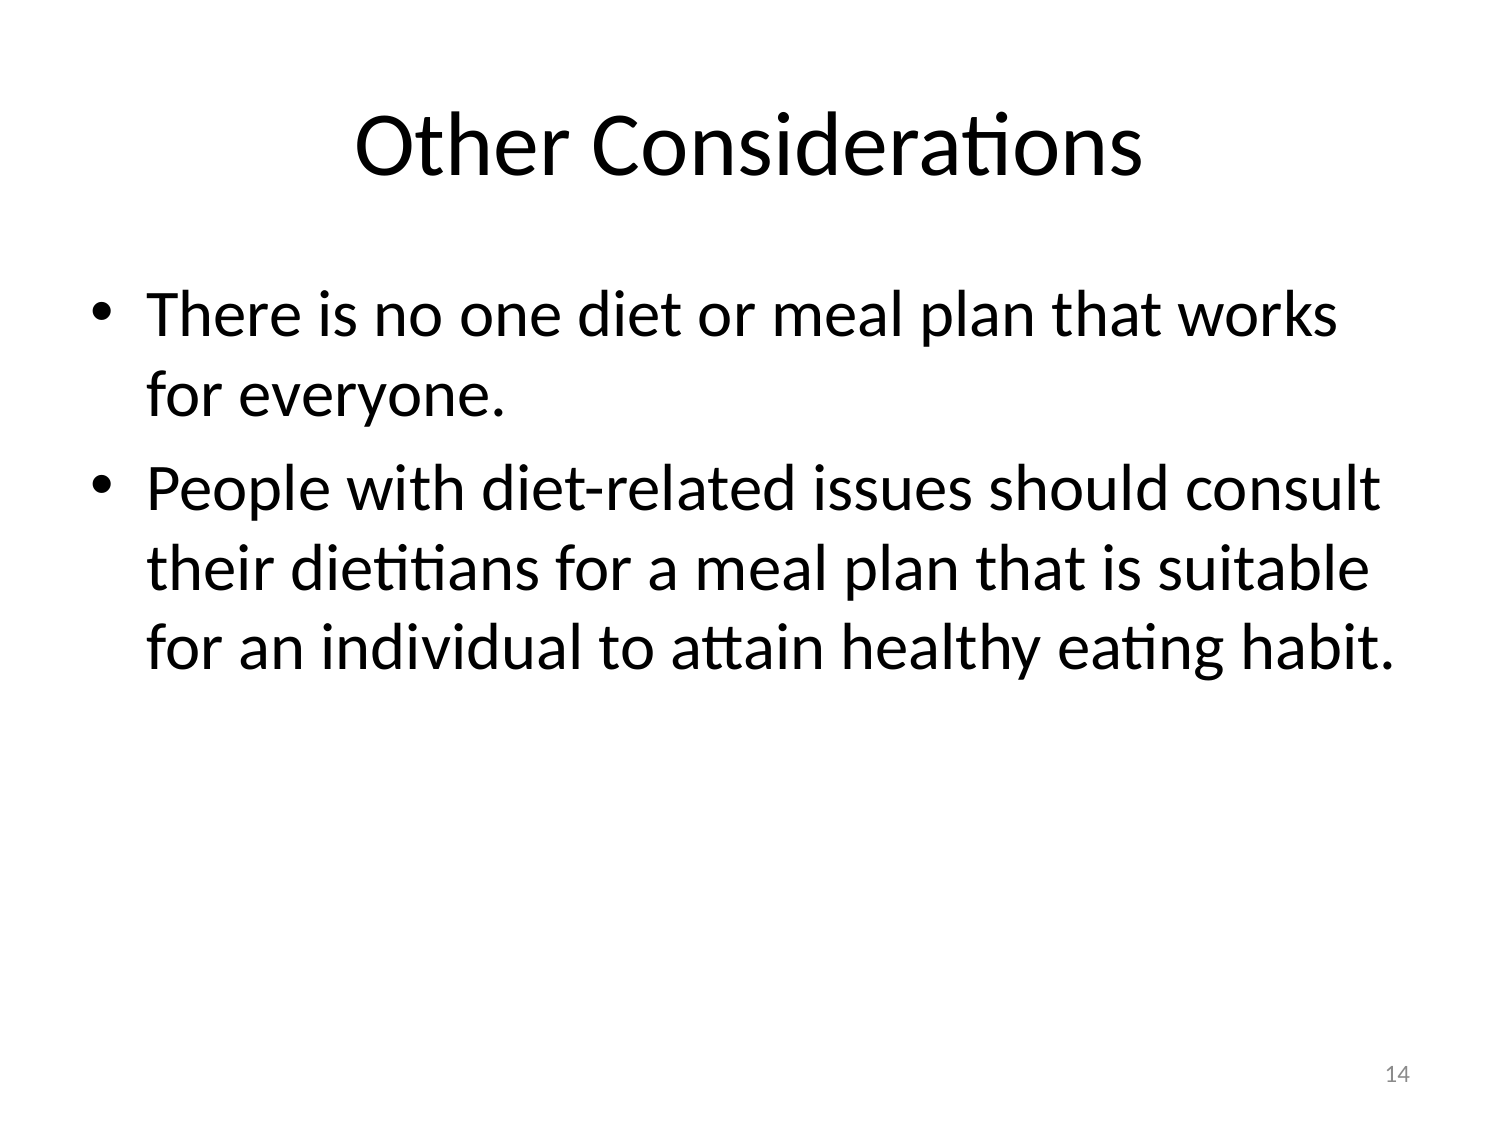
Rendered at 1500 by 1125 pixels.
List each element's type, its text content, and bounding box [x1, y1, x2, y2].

title Other Considerations [75, 45, 1425, 233]
slide_number 14 [1074, 1042, 1425, 1103]
list There is no one diet or meal plan that works for everyone. People with diet-related issues should consult their dietitians for a meal plan that is suitable for an individual to attain healthy eating habit. [75, 262, 1425, 1005]
